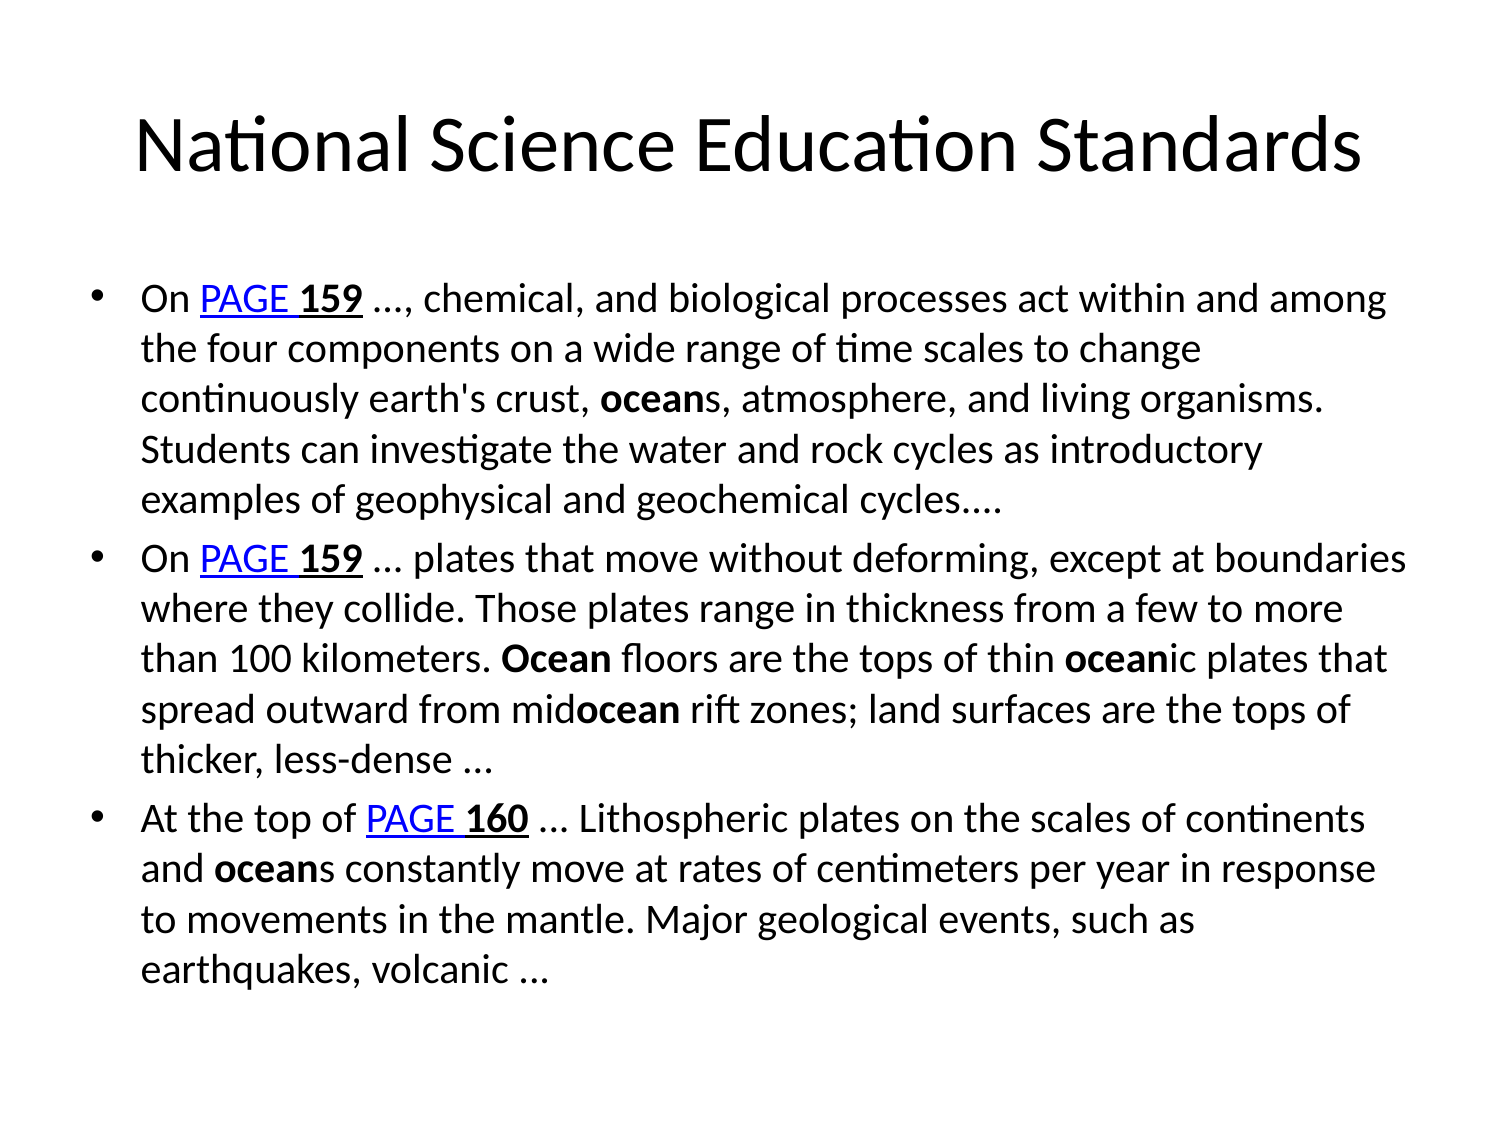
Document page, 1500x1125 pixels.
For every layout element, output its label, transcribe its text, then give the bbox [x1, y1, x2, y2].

list On PAGE 159 ..., chemical, and biological processes act within and among the four components on a wide range of time scales to change continuously earth's crust, oceans, atmosphere, and living organisms. Students can investigate the water and rock cycles as introductory examples of geophysical and geochemical cycles.... On PAGE 159 ... plates that move without deforming, except at boundaries where they collide. Those plates range in thickness from a few to more than 100 kilometers. Ocean floors are the tops of thin oceanic plates that spread outward from midocean rift zones; land surfaces are the tops of thicker, less-dense ... At the top of PAGE 160 ... Lithospheric plates on the scales of continents and oceans constantly move at rates of centimeters per year in response to movements in the mantle. Major geological events, such as earthquakes, volcanic ... [75, 262, 1425, 1005]
title National Science Education Standards [75, 45, 1425, 233]
